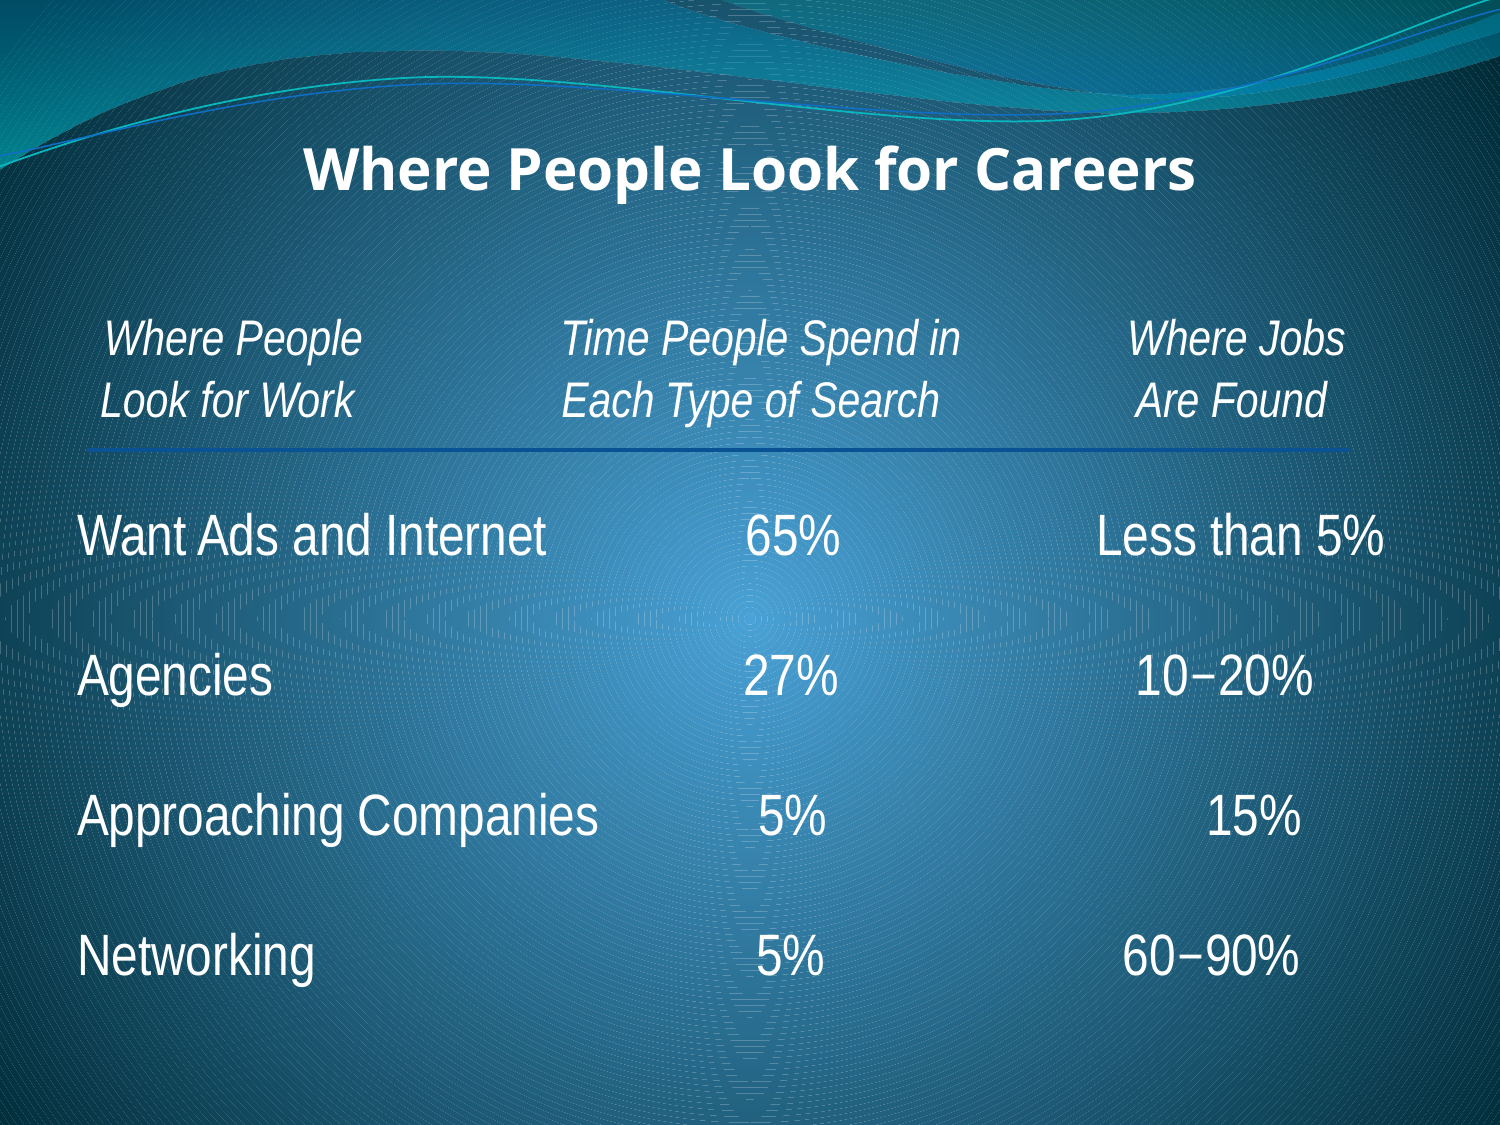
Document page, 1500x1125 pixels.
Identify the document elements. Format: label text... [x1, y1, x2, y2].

text_box Where People Look for Careers Where People Time People Spend in Where Jobs Look for Work Each Type of Search Are Found Want Ads and Internet 65% Less than 5% Agencies 27% 10−20% Approaching Companies 5% 15% Networking 5% 60−90% [62, 124, 1438, 995]
